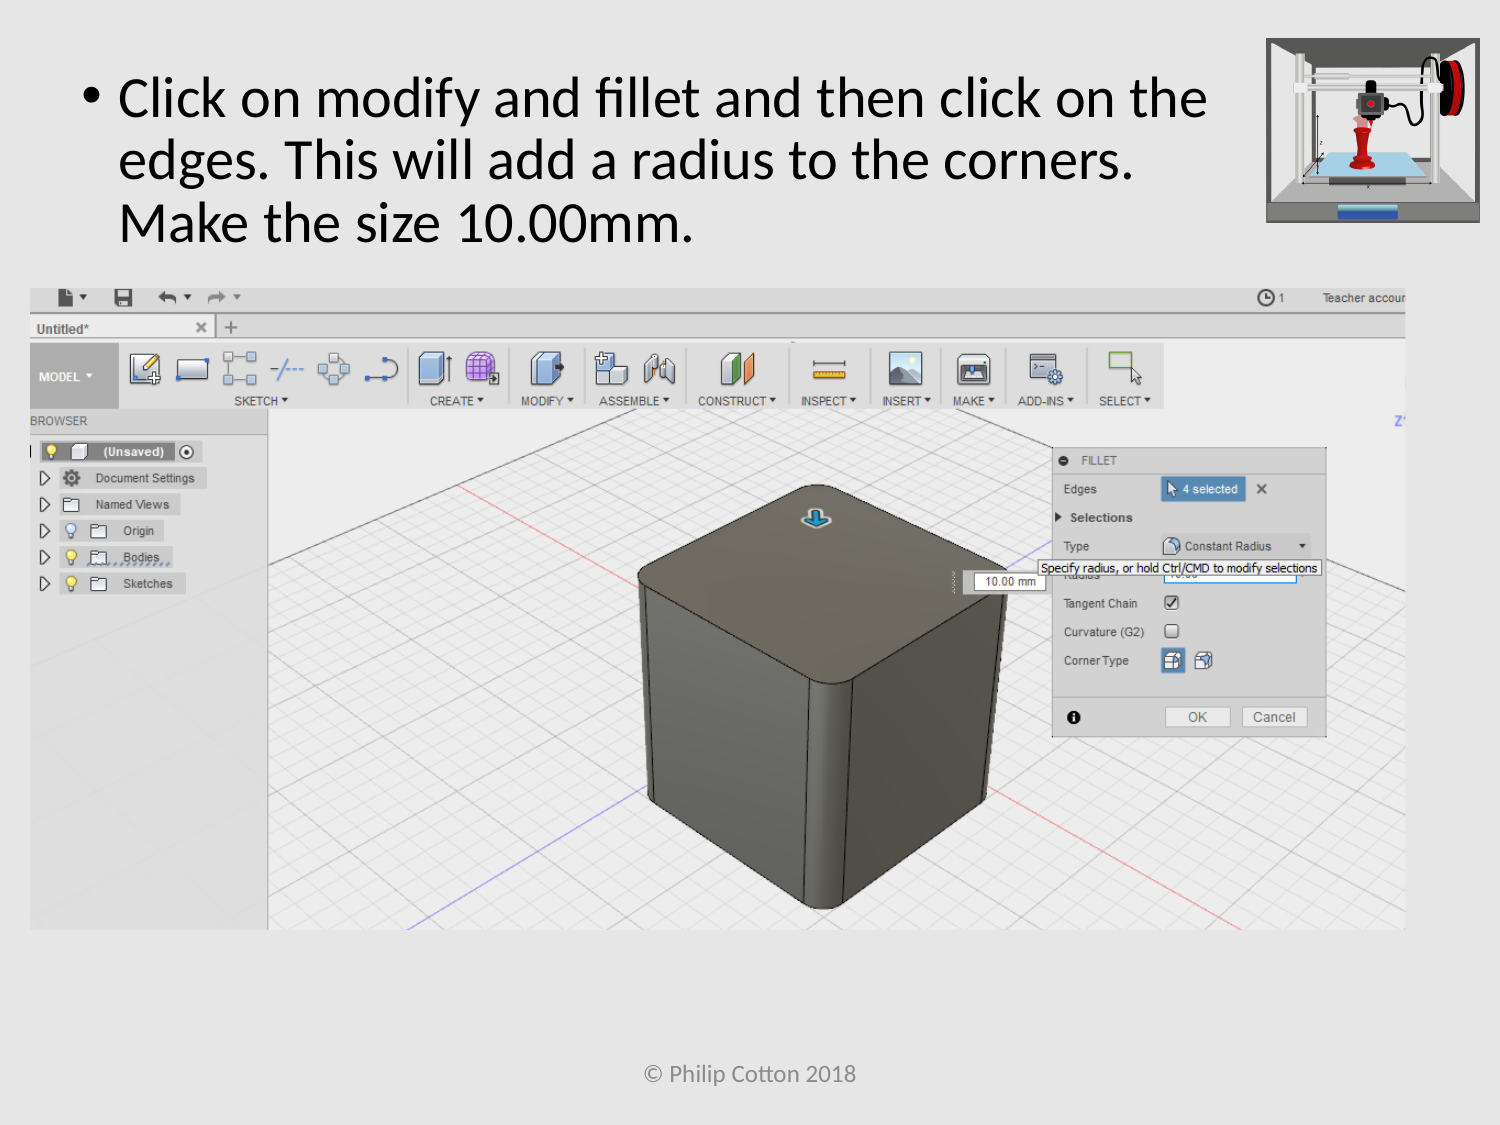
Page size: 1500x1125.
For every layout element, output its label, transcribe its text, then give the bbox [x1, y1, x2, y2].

picture [1266, 38, 1480, 223]
picture [29, 288, 1406, 930]
footer © Philip Cotton 2018 [496, 1042, 1004, 1103]
list Click on modify and fillet and then click on the edges. This will add a radius to the corners. Make the size 10.00mm. [66, 59, 1267, 288]
